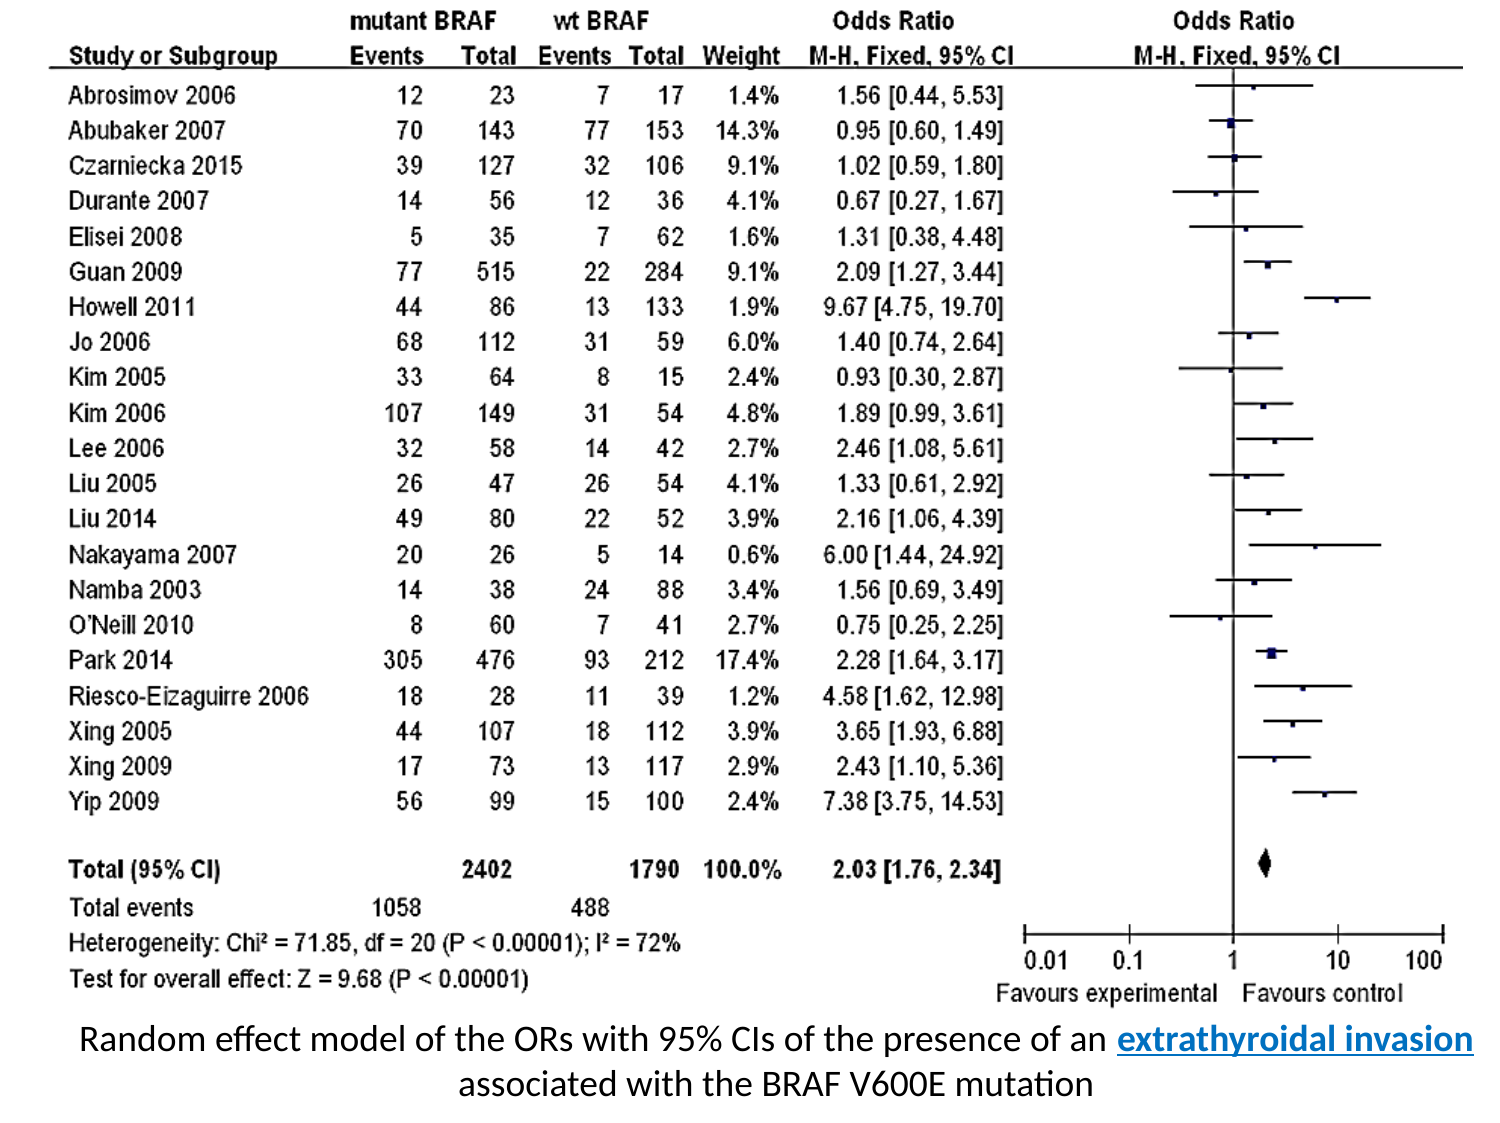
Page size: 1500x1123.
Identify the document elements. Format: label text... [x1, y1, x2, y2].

picture [37, 0, 1463, 1011]
text_box Random effect model of the ORs with 95% CIs of the presence of an extrathyroidal invasion associated with the BRAF V600E mutation [53, 1006, 1500, 1112]
